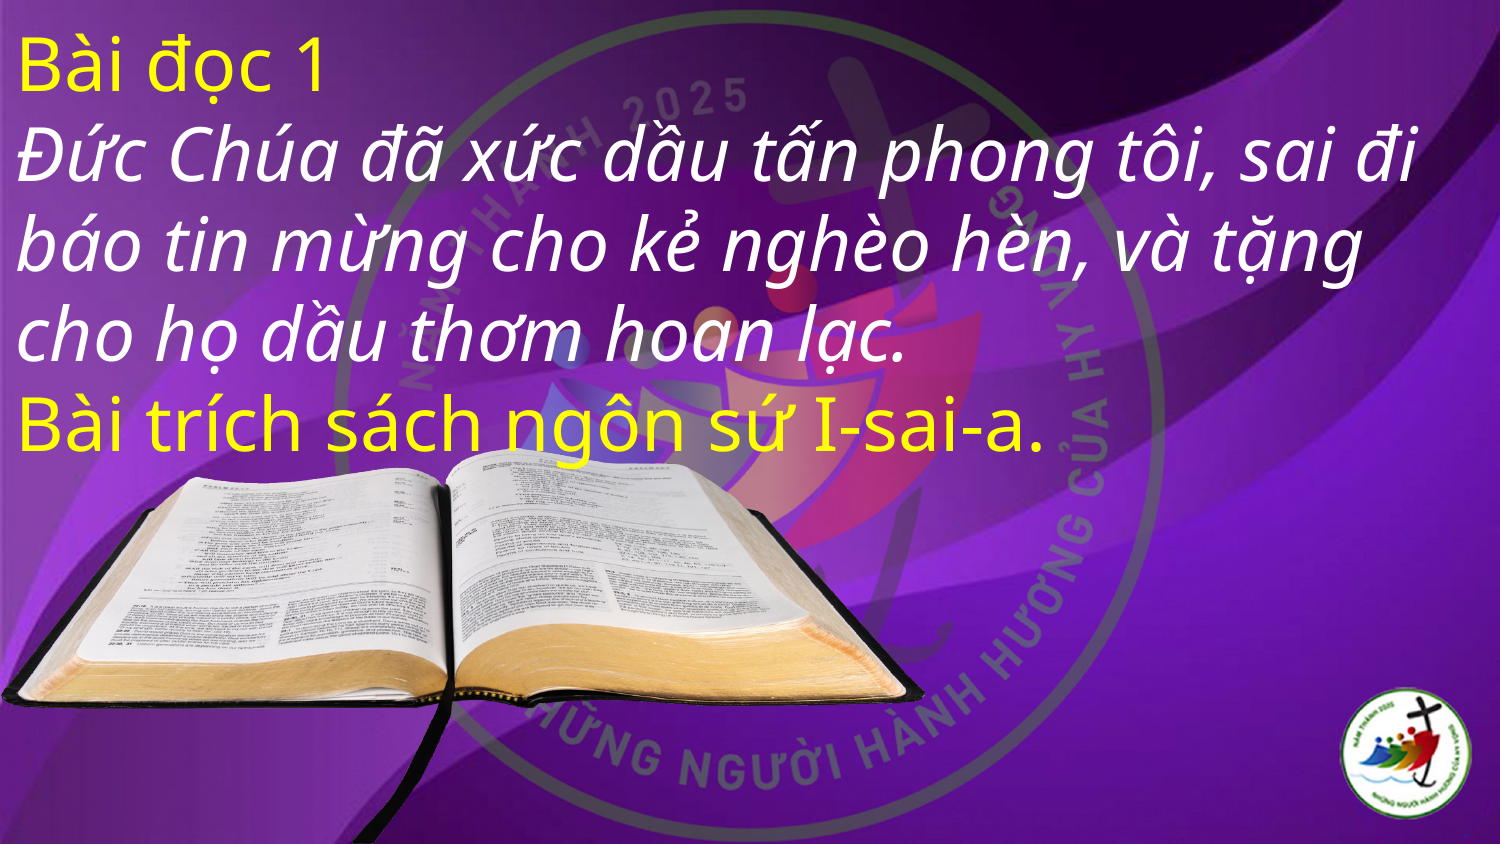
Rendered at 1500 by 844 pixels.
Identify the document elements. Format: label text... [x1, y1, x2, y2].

text_box Bài đọc 1 Đức Chúa đã xức dầu tấn phong tôi, sai đi báo tin mừng cho kẻ nghèo hèn, và tặng cho họ dầu thơm hoan lạc. Bài trích sách ngôn sứ I-sai-a. [1, 9, 1500, 475]
picture [0, 0, 1500, 844]
